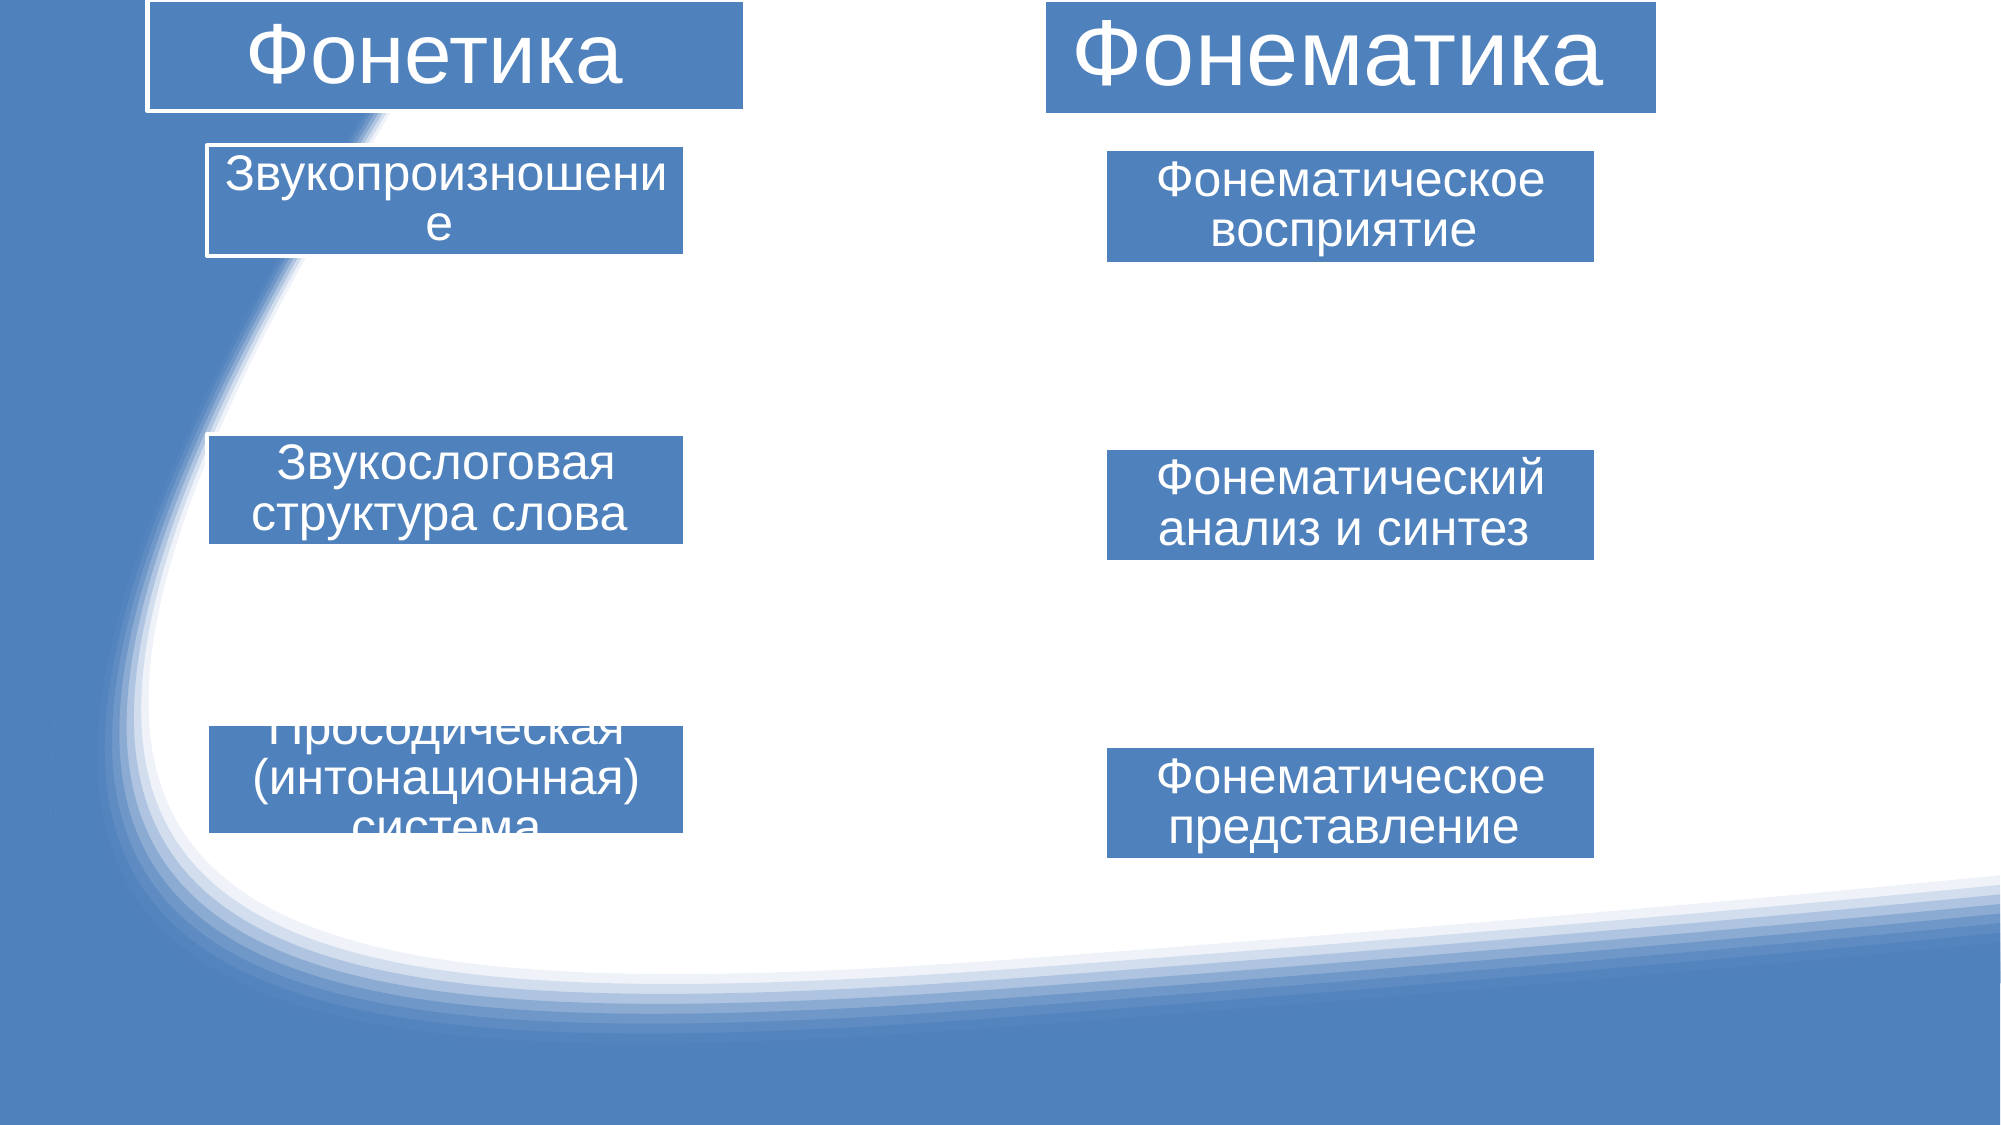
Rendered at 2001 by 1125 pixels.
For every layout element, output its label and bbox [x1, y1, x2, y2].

text_box [72, 0, 821, 1125]
text_box [966, 0, 1735, 1125]
